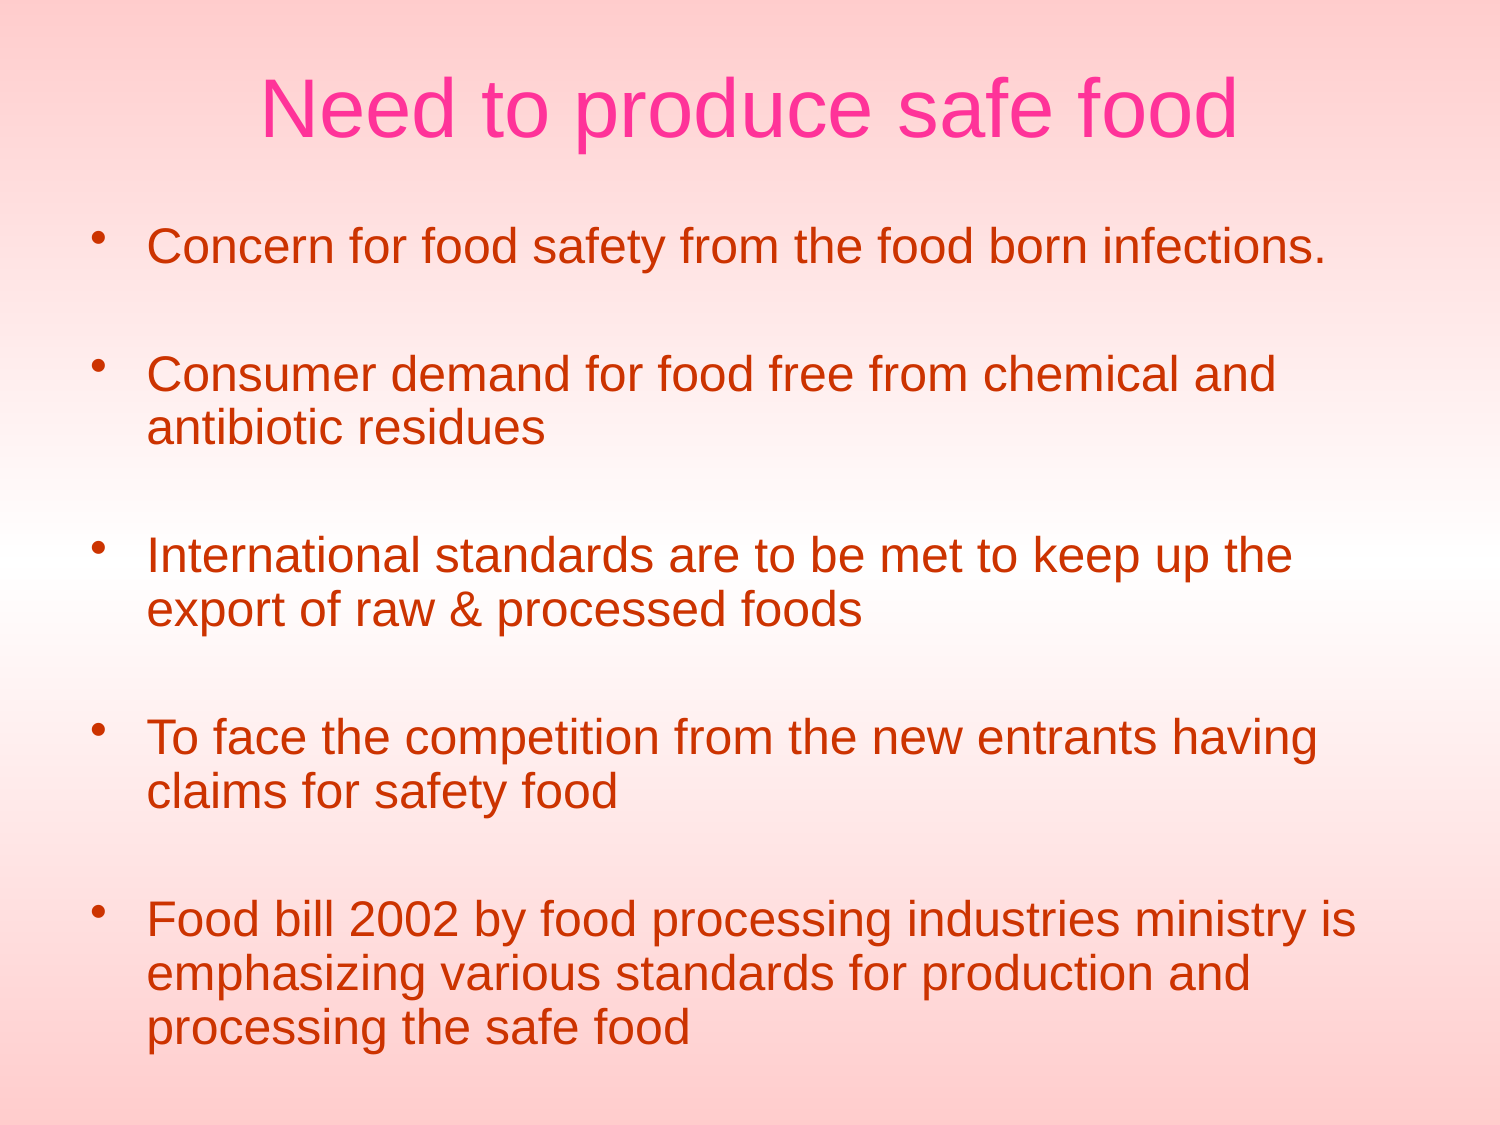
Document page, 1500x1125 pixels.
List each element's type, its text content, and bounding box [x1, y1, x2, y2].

title Need to produce safe food [75, 45, 1425, 163]
list Concern for food safety from the food born infections. Consumer demand for food free from chemical and antibiotic residues International standards are to be met to keep up the export of raw & processed foods To face the competition from the new entrants having claims for safety food Food bill 2002 by food processing industries ministry is emphasizing various standards for production and processing the safe food [75, 212, 1425, 1125]
